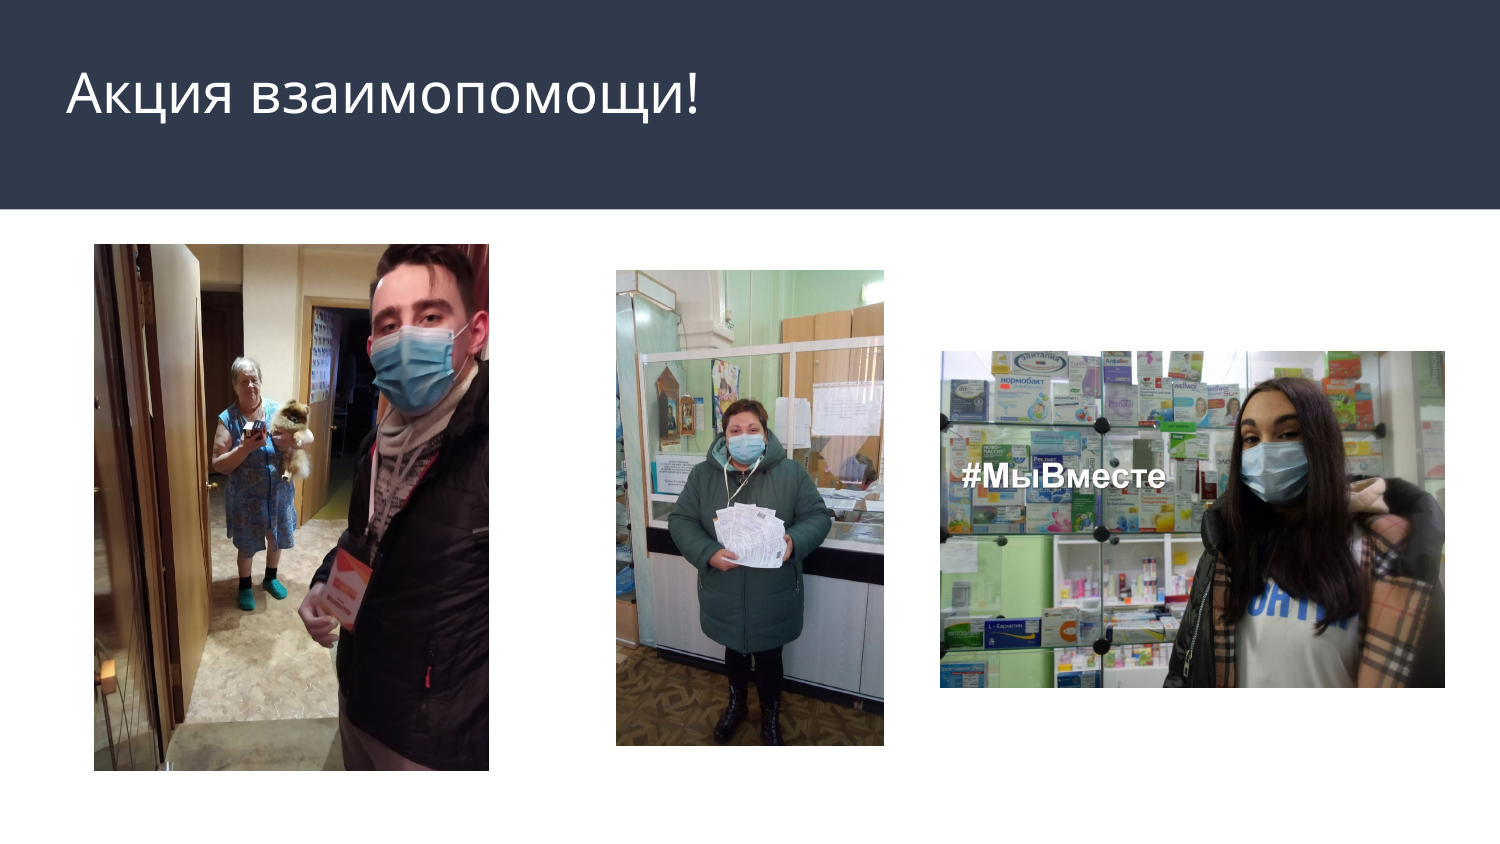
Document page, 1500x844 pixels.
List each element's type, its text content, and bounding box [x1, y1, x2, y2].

picture [616, 269, 884, 746]
title Акция взаимопомощи! [51, 32, 1449, 185]
picture [93, 244, 490, 772]
picture [939, 351, 1445, 689]
